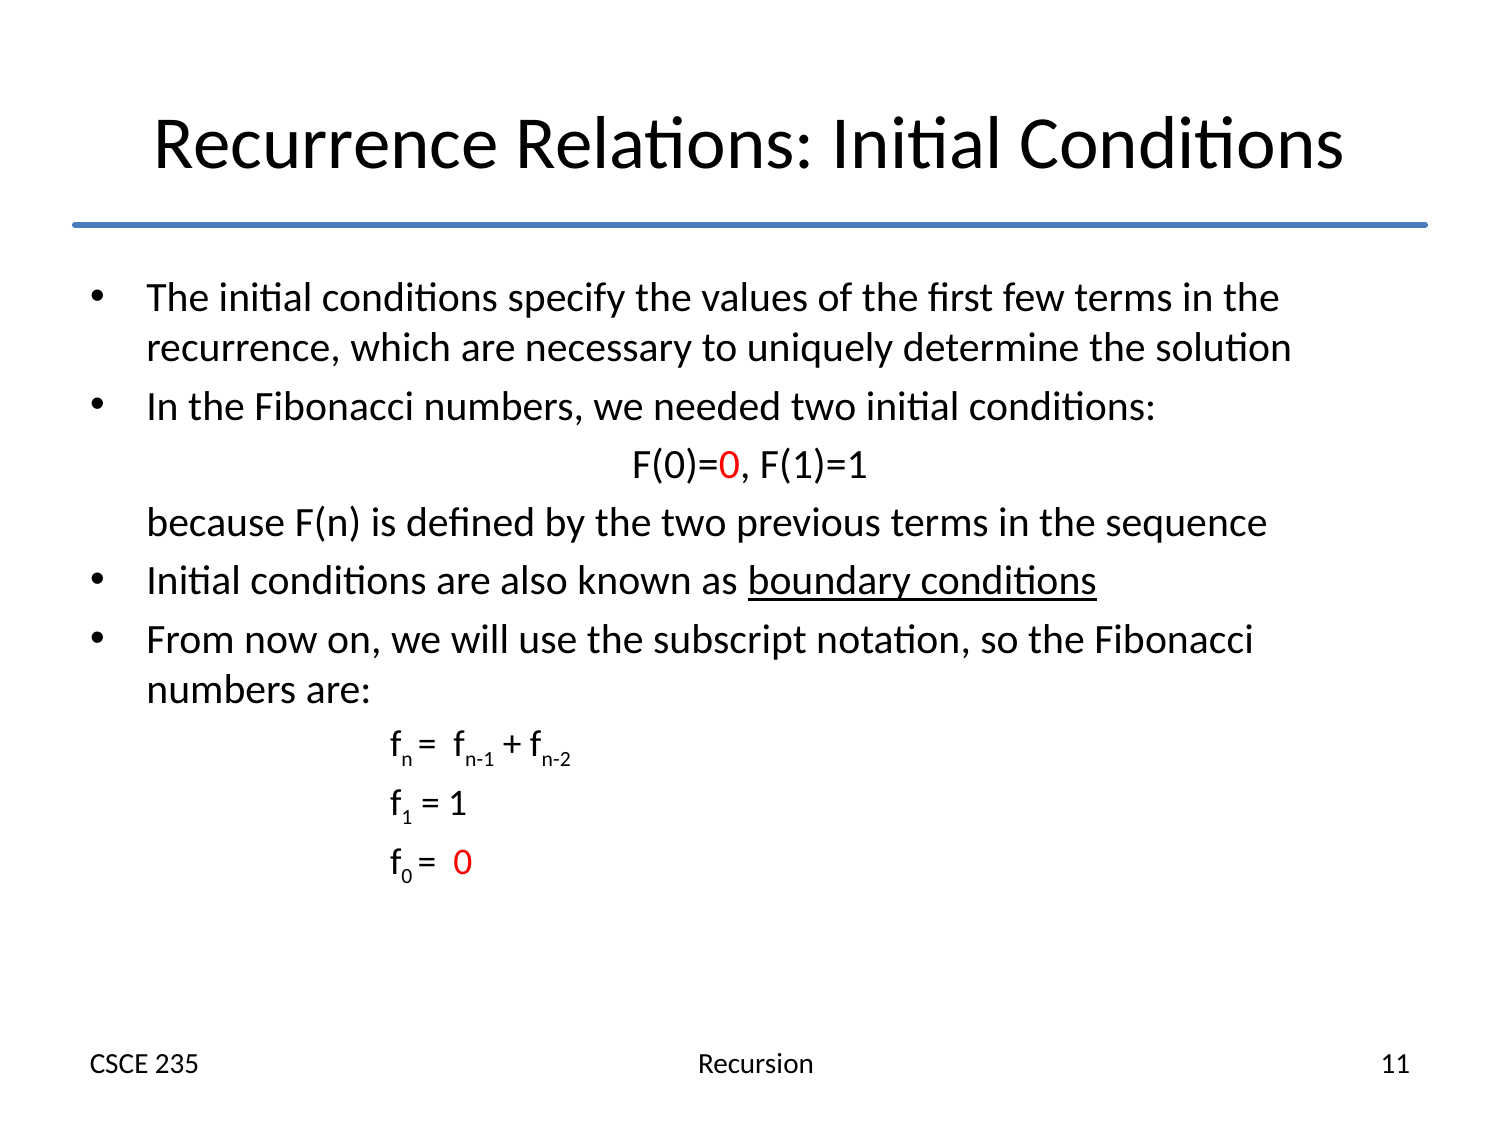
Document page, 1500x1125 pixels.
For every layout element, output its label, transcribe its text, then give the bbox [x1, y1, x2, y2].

title Recurrence Relations: Initial Conditions [75, 45, 1425, 233]
list The initial conditions specify the values of the first few terms in the recurrence, which are necessary to uniquely determine the solution In the Fibonacci numbers, we needed two initial conditions: F(0)=0, F(1)=1 because F(n) is defined by the two previous terms in the sequence Initial conditions are also known as boundary conditions From now on, we will use the subscript notation, so the Fibonacci numbers are: fn = fn-1 + fn-2 f1 = 1 f0 = 0 [75, 262, 1425, 1005]
